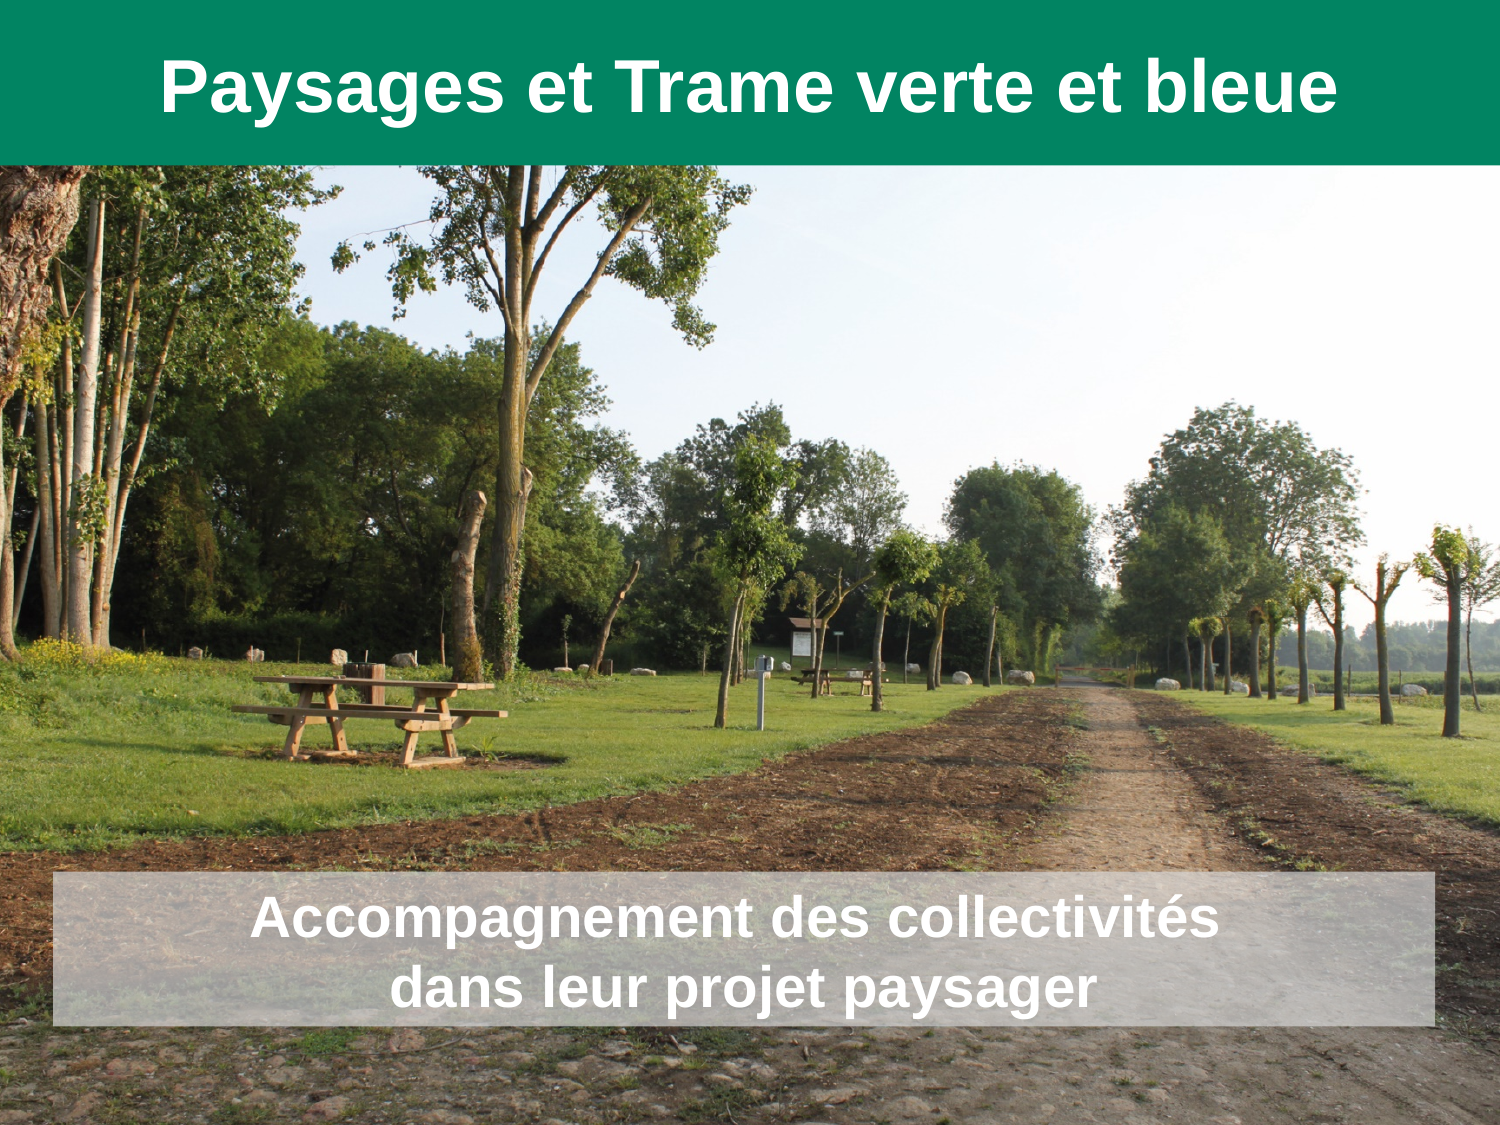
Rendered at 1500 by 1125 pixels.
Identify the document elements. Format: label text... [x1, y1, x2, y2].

picture [0, 125, 1500, 1125]
title Paysages et Trame verte et bleue [0, 0, 1500, 125]
